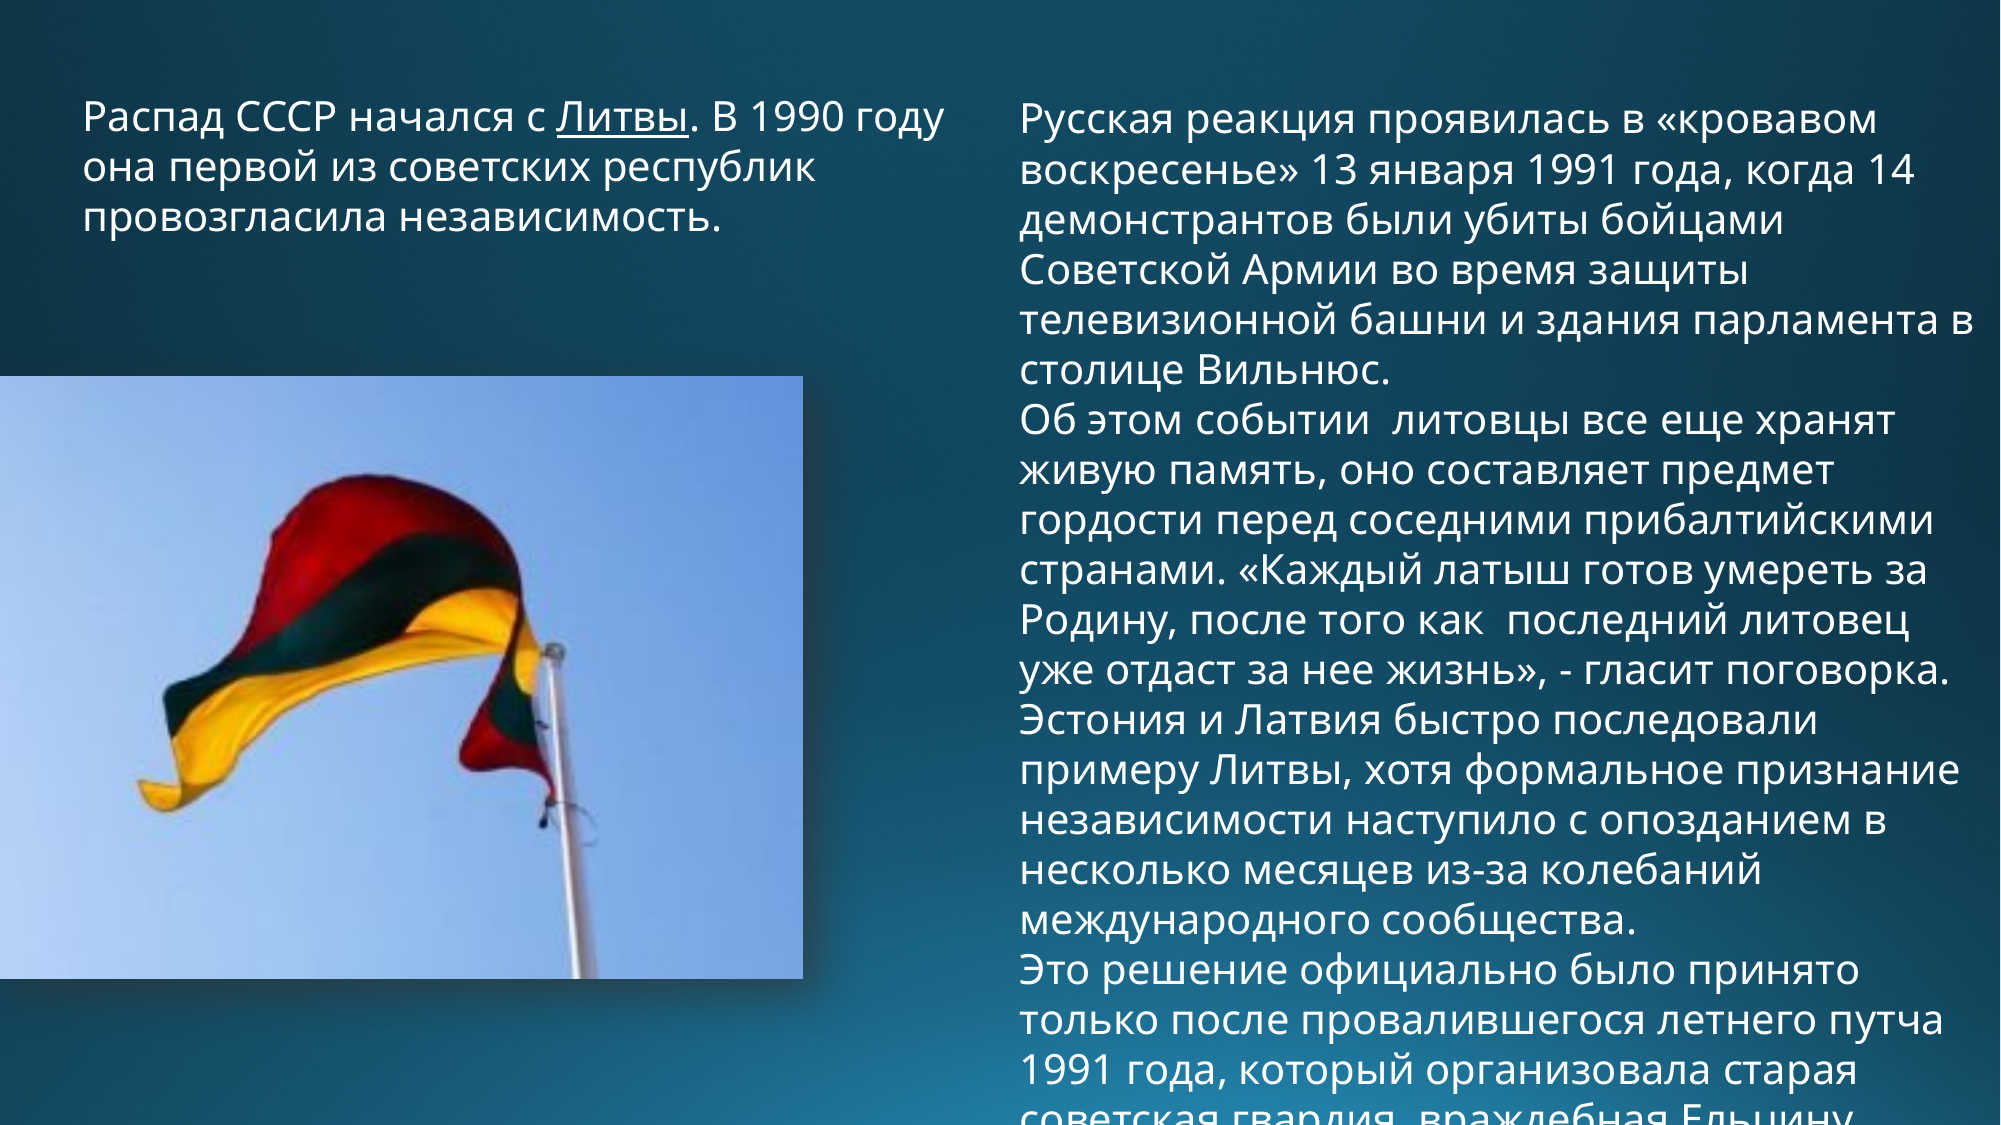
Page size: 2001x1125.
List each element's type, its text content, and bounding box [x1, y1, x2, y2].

picture [0, 0, 2001, 1125]
text_box Русская реакция проявилась в «кровавом воскресенье» 13 января 1991 года, когда 14 демонстрантов были убиты бойцами Советской Армии во время защиты телевизионной башни и здания парламента в столице Вильнюс. Об этом событии литовцы все еще хранят живую память, оно составляет предмет гордости перед соседними прибалтийскими странами. «Каждый латыш готов умереть за Родину, после того как последний литовец уже отдаст за нее жизнь», - гласит поговорка. Эстония и Латвия быстро последовали примеру Литвы, хотя формальное признание независимости наступило с опозданием в несколько месяцев из-за колебаний международного сообщества. Это решение официально было принято только после провалившегося летнего путча 1991 года, который организовала старая советская гвардия, враждебная Ельцину. [1005, 84, 2000, 1125]
text_box Распад СССР начался с Литвы. В 1990 году она первой из советских республик провозгласила независимость. [67, 82, 1045, 248]
